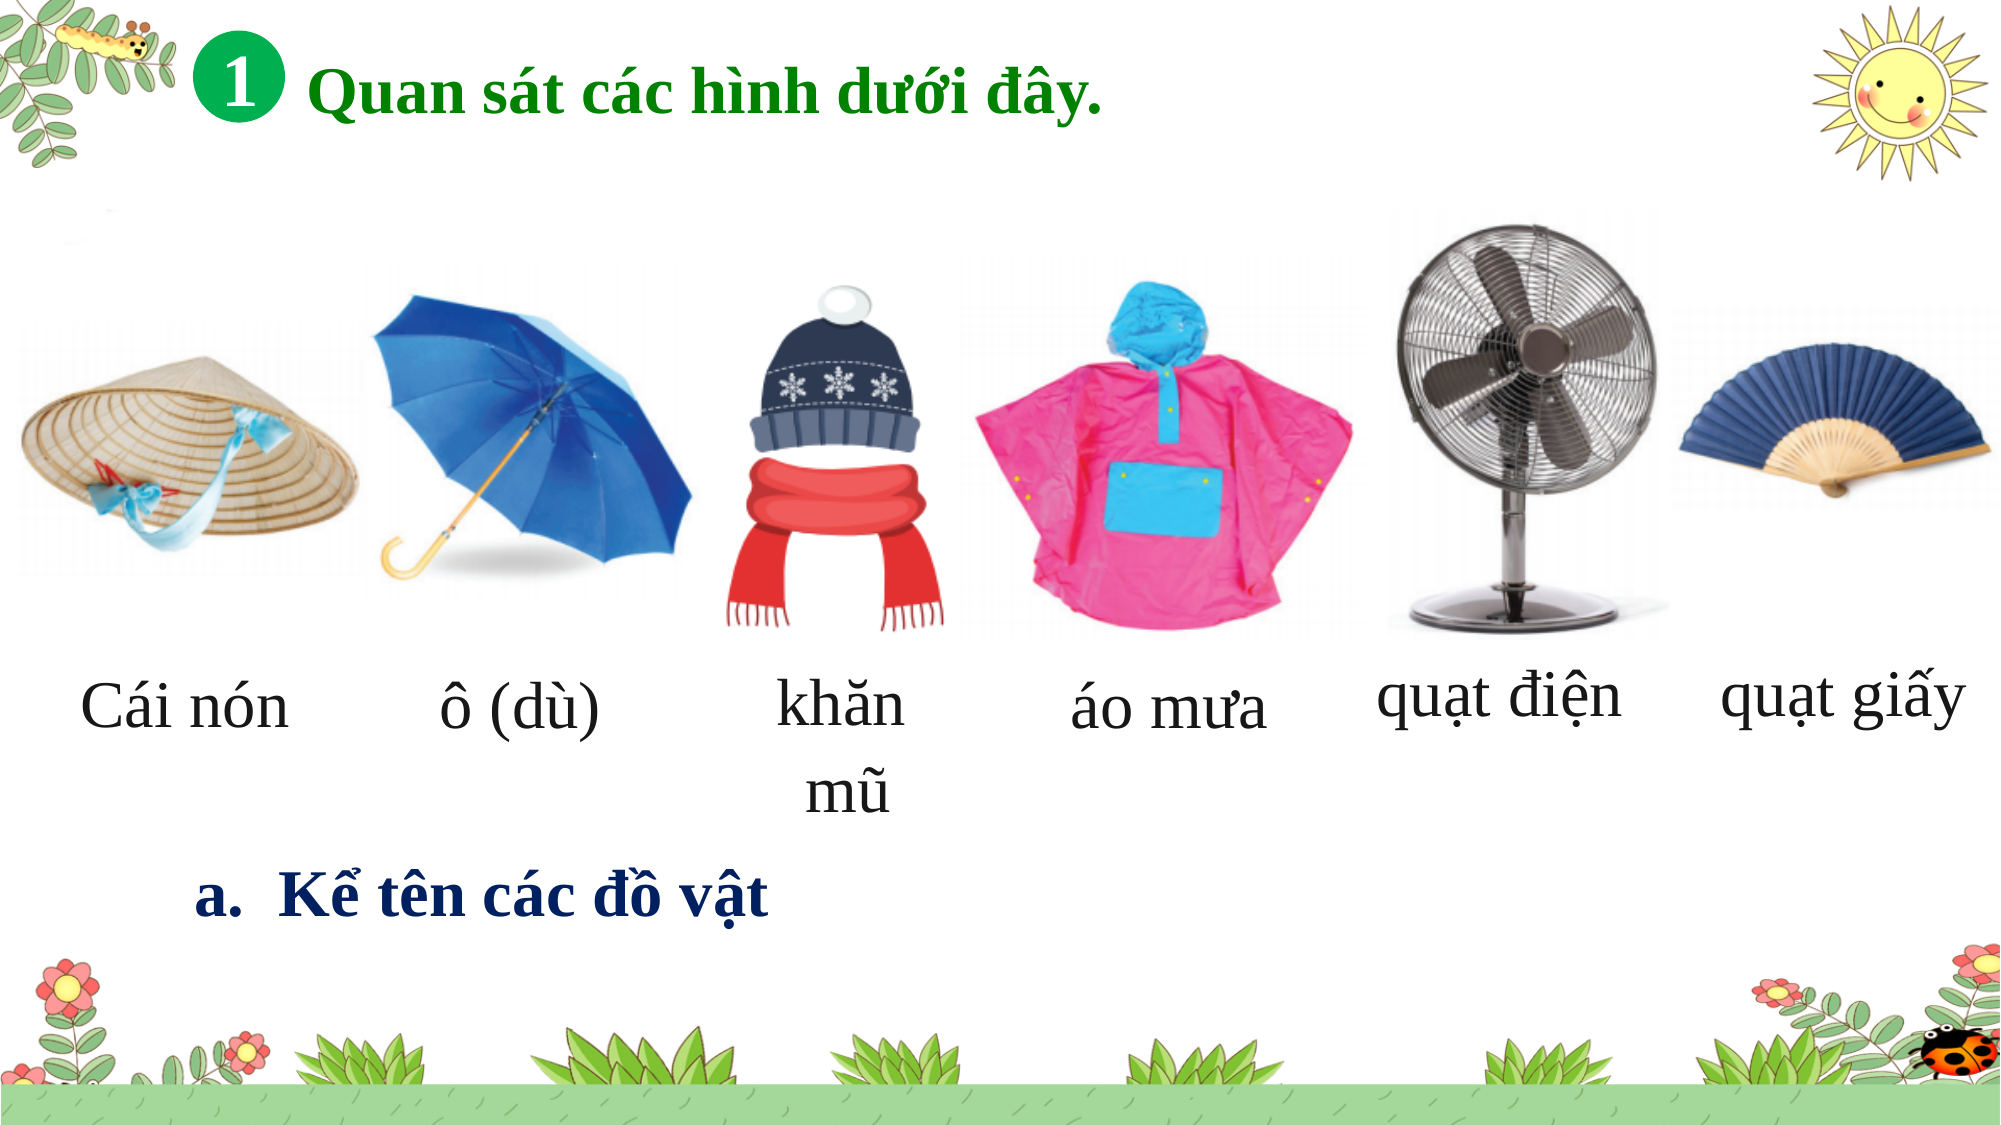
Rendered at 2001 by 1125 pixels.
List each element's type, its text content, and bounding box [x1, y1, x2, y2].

text_box quạt giấy [1705, 642, 2000, 738]
text_box áo mưa [1055, 654, 1319, 750]
picture [0, 0, 2001, 1125]
text_box ô (dù) [425, 654, 644, 749]
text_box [194, 31, 1962, 138]
text_box quạt điện [1361, 642, 1663, 738]
text_box khăn [761, 650, 942, 746]
text_box Cái nón [65, 653, 307, 748]
text_box mũ [790, 738, 984, 833]
text_box Kể tên các đồ vật [179, 802, 1896, 938]
